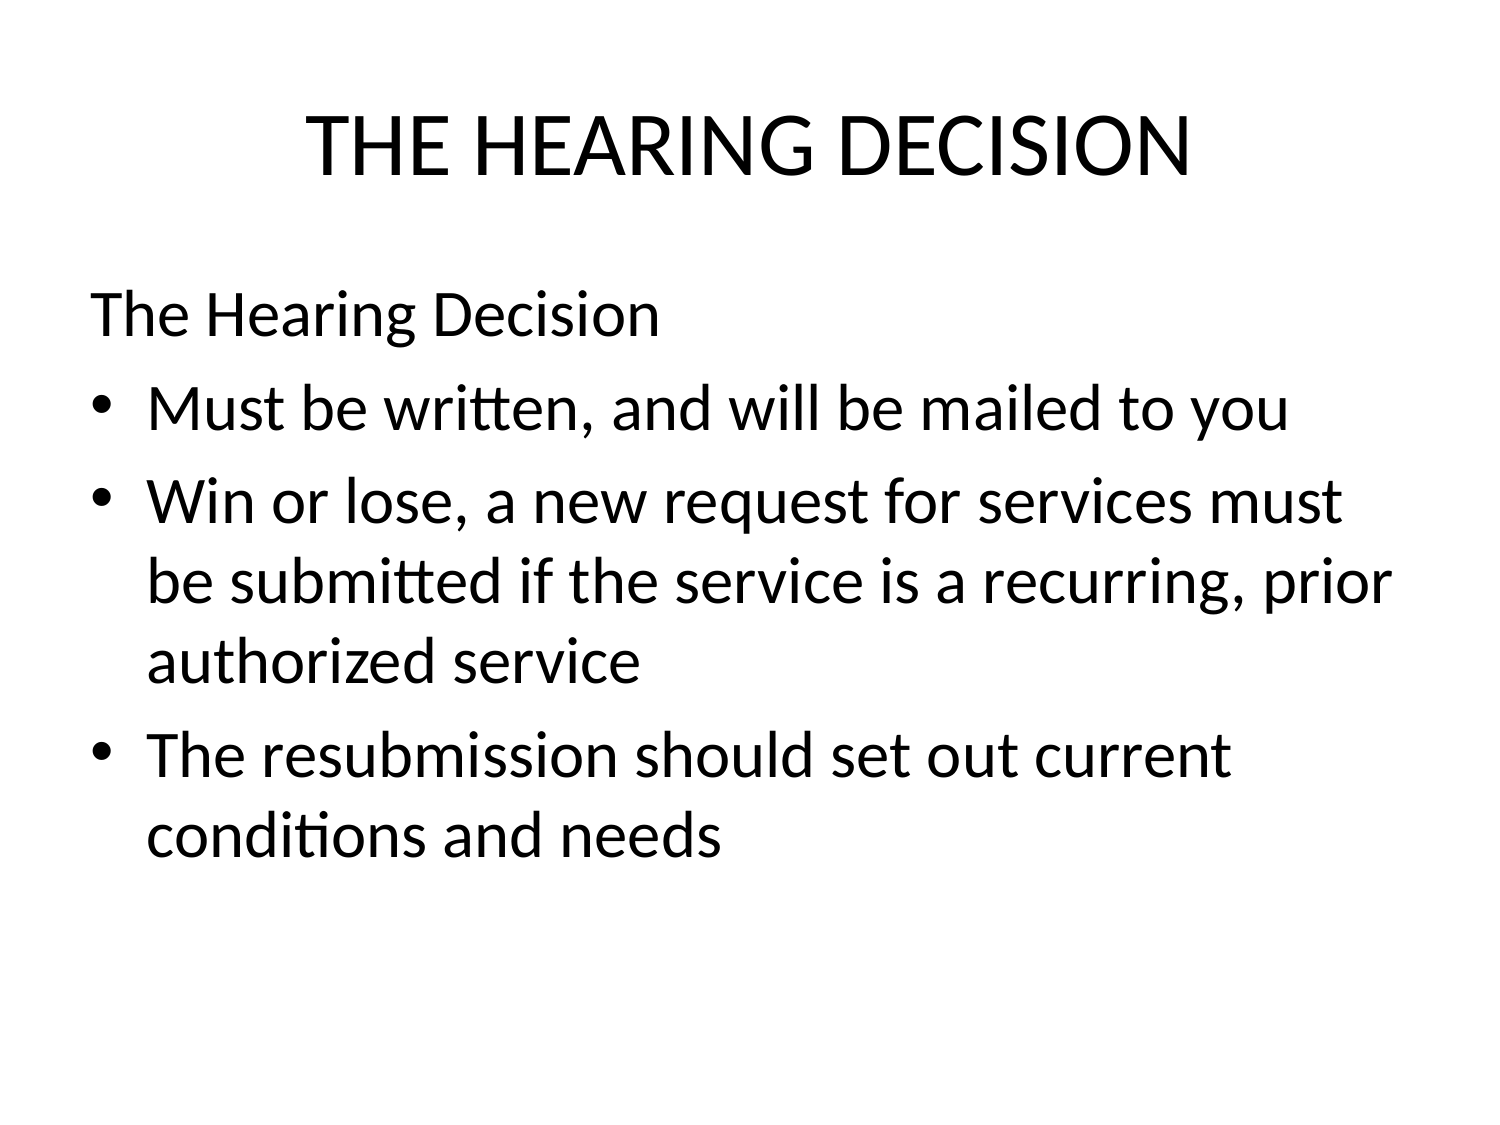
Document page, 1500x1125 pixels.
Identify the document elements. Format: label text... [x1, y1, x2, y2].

list The Hearing Decision Must be written, and will be mailed to you Win or lose, a new request for services must be submitted if the service is a recurring, prior authorized service The resubmission should set out current conditions and needs [75, 262, 1425, 1005]
title THE HEARING DECISION [75, 45, 1425, 233]
